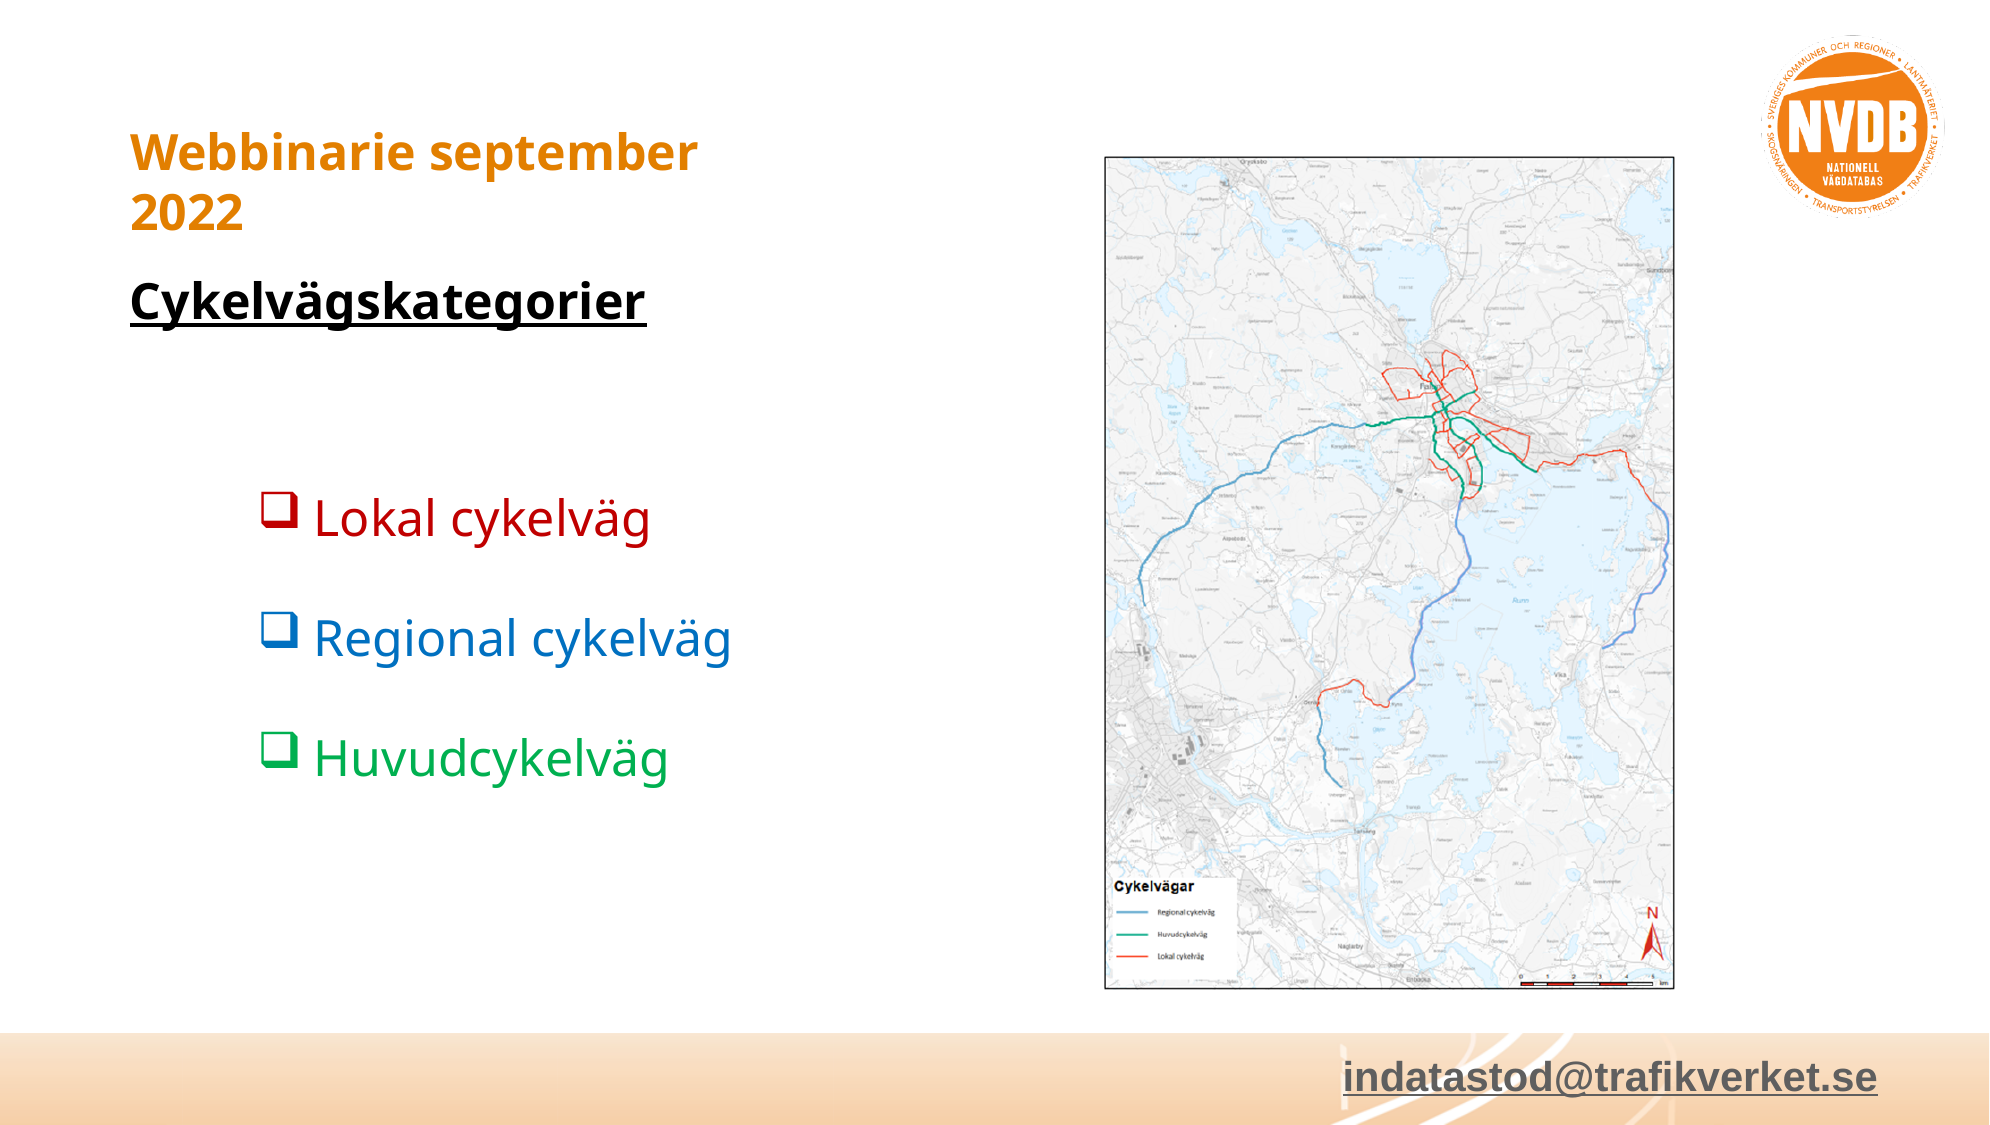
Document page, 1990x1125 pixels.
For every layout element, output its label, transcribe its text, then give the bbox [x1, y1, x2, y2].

text_box indatastod@trafikverket.se [1327, 1042, 1900, 1108]
picture [0, 1033, 1990, 1125]
title Webbinarie september 2022 [115, 113, 809, 191]
text_box Lokal cykelväg Regional cykelväg Huvudcykelväg [242, 479, 801, 794]
text_box Cykelvägskategorier [115, 261, 1096, 337]
picture [1101, 151, 1678, 994]
picture [1751, 29, 1951, 226]
